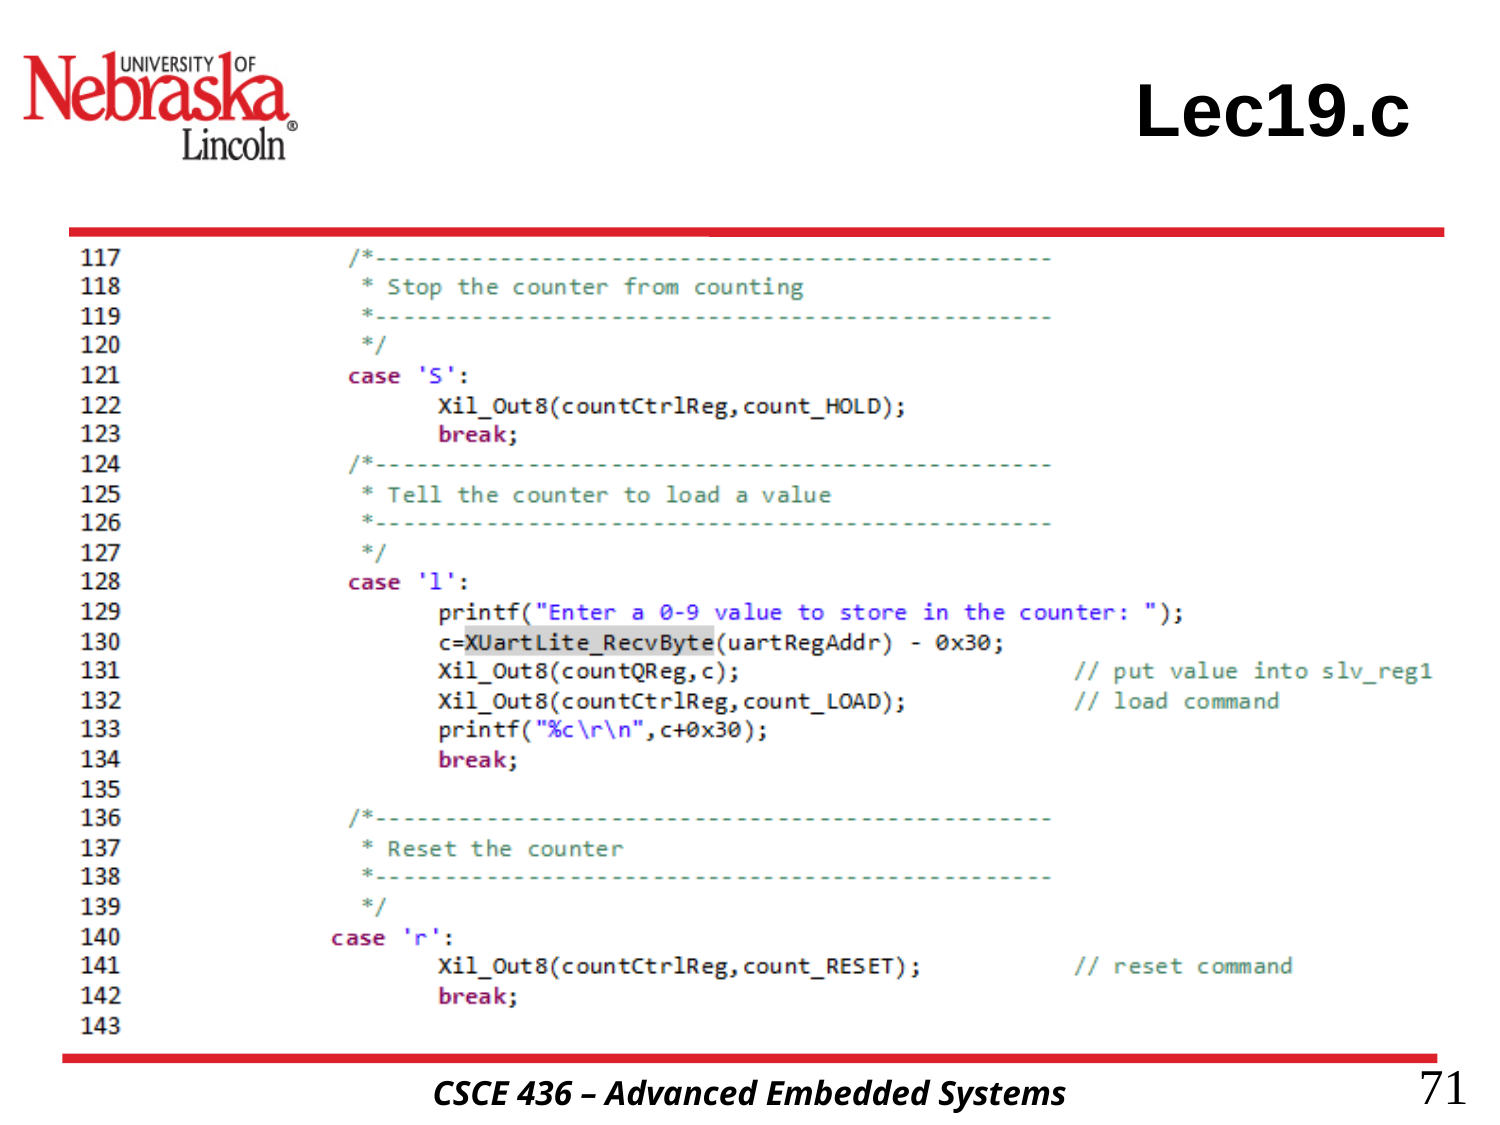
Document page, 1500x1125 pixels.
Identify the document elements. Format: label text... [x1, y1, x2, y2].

picture [1, 32, 313, 181]
picture [72, 238, 1436, 1044]
title Lec19.c [313, 12, 1427, 201]
slide_number 71 [1133, 1046, 1484, 1125]
